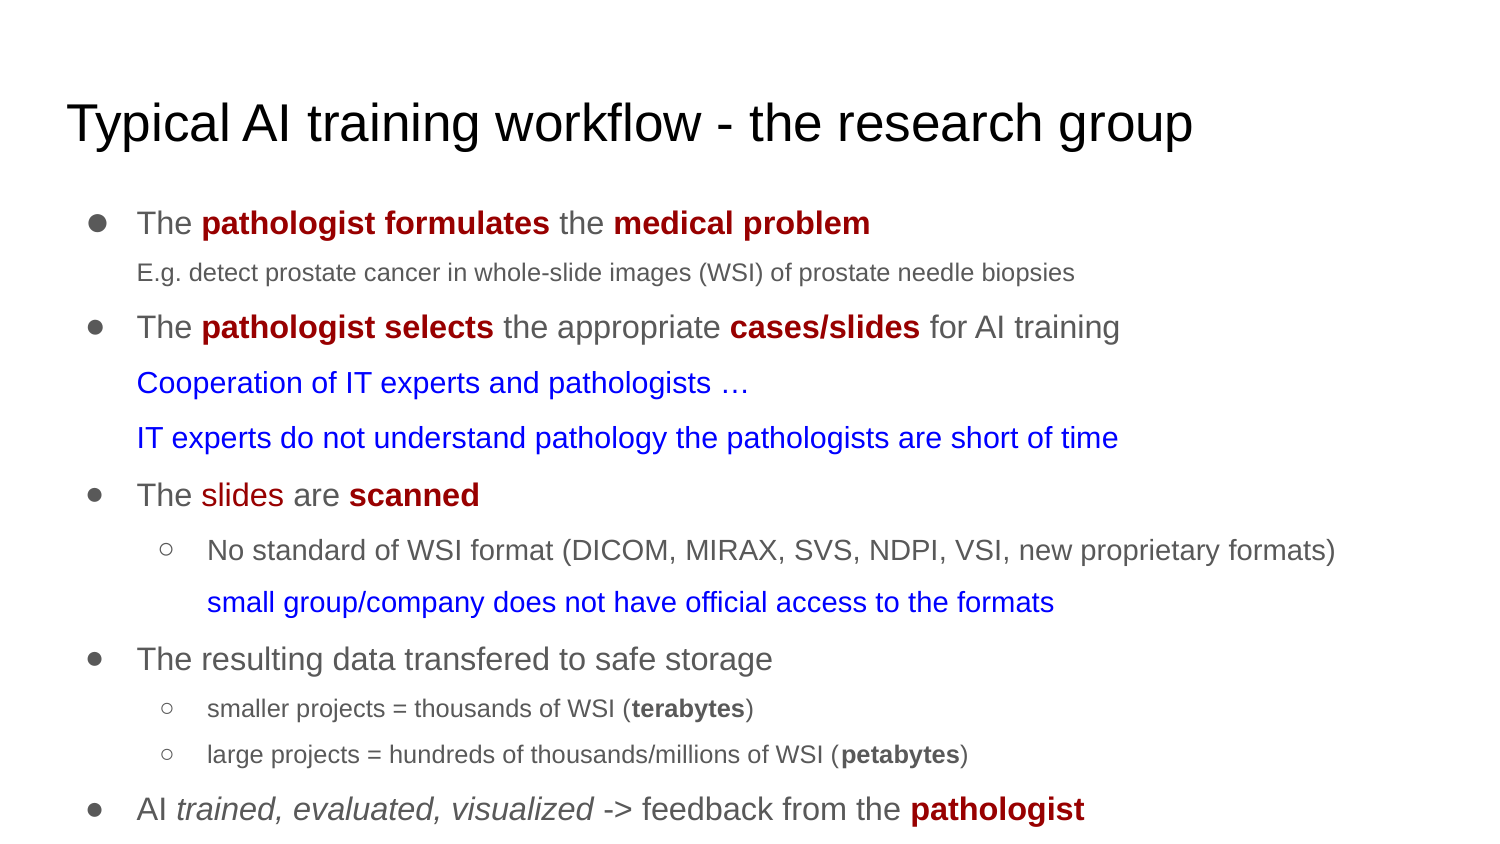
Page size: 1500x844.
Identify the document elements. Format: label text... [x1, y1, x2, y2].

list The pathologist formulates the medical problem E.g. detect prostate cancer in whole-slide images (WSI) of prostate needle biopsies The pathologist selects the appropriate cases/slides for AI training Cooperation of IT experts and pathologists … IT experts do not understand pathology the pathologists are short of time The slides are scanned No standard of WSI format (DICOM, MIRAX, SVS, NDPI, VSI, new proprietary formats) small group/company does not have official access to the formats The resulting data transfered to safe storage smaller projects = thousands of WSI (terabytes) large projects = hundreds of thousands/millions of WSI (petabytes) AI trained, evaluated, visualized -> feedback from the pathologist [51, 166, 1449, 844]
title Typical AI training workflow - the research group [51, 72, 1449, 166]
